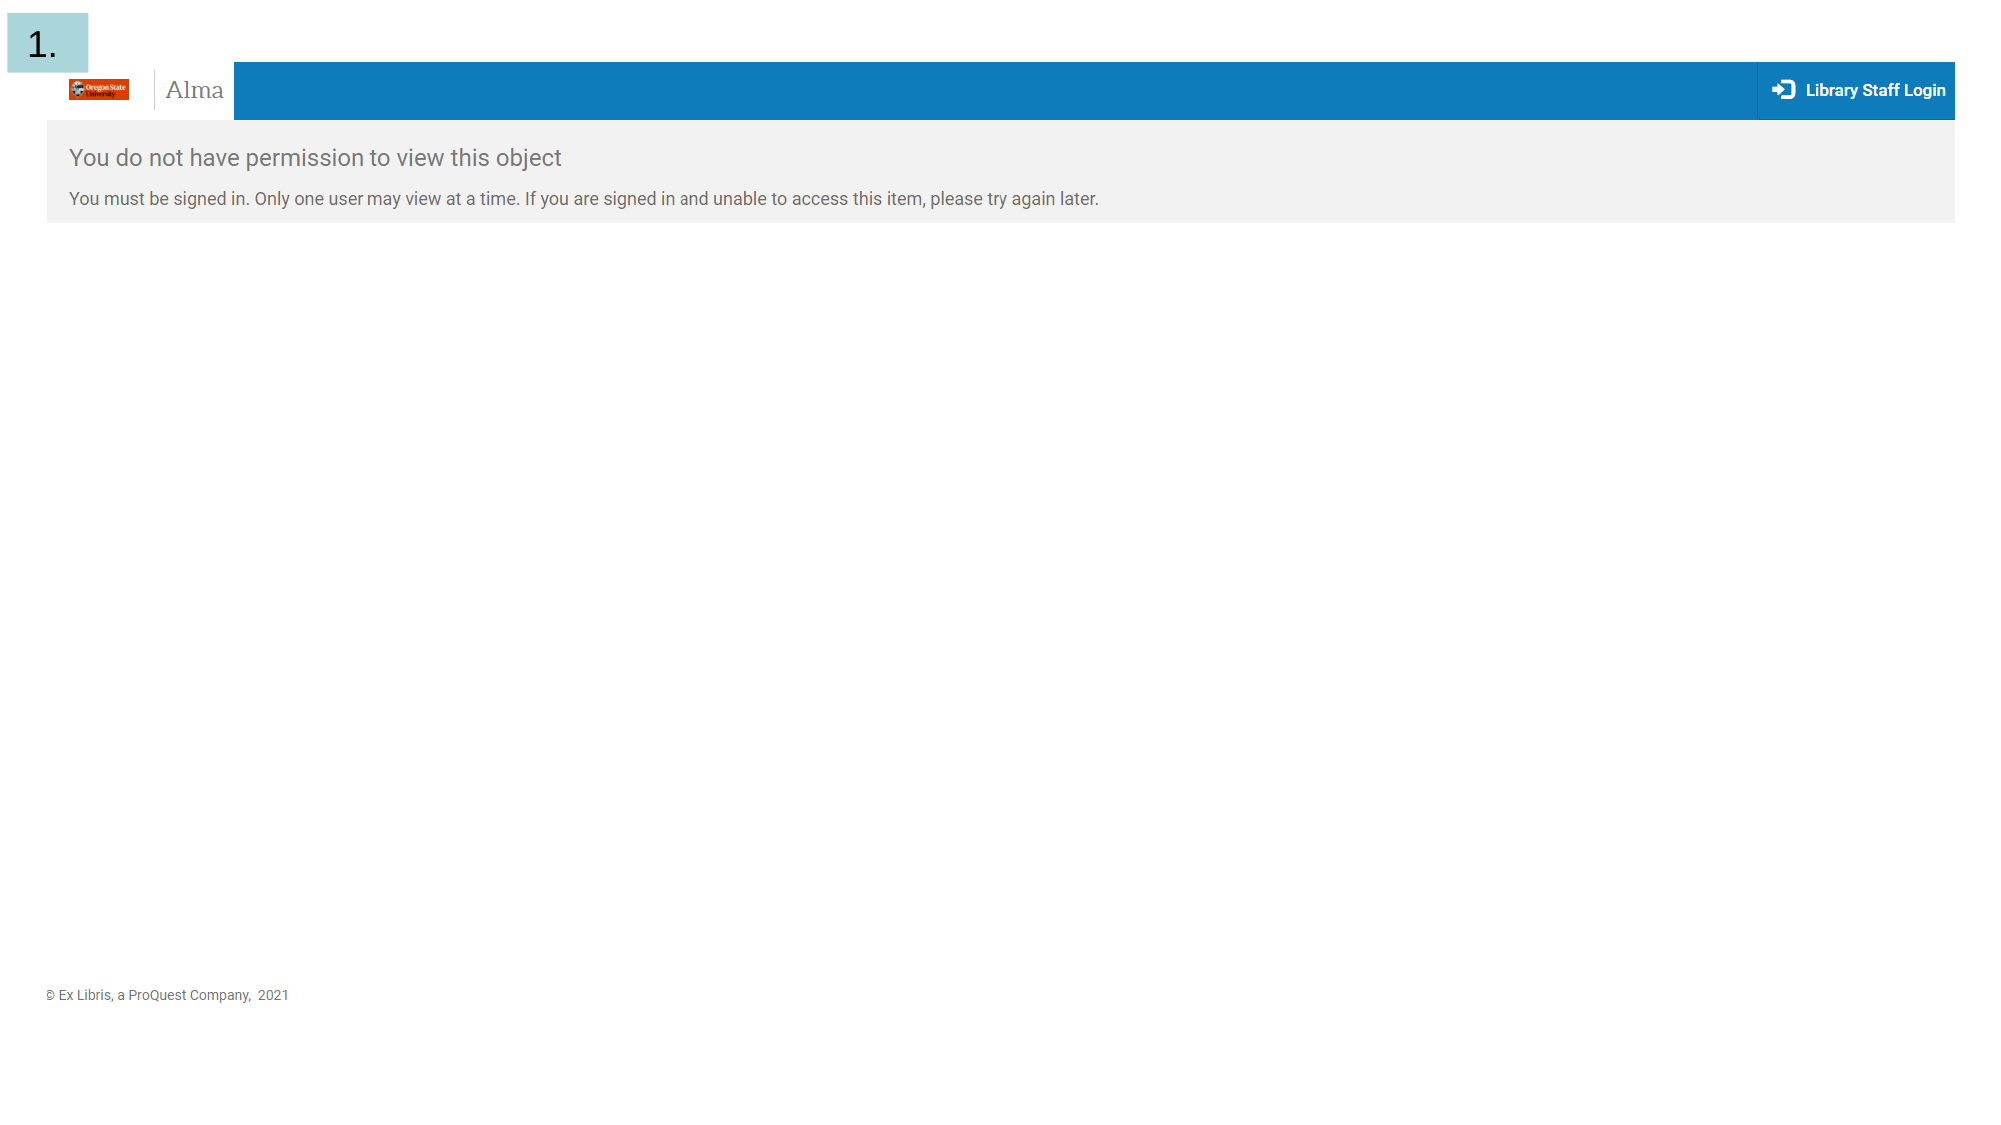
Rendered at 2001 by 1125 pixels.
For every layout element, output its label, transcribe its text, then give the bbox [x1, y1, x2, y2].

text_box 1. [7, 12, 89, 73]
picture [47, 62, 1955, 1004]
